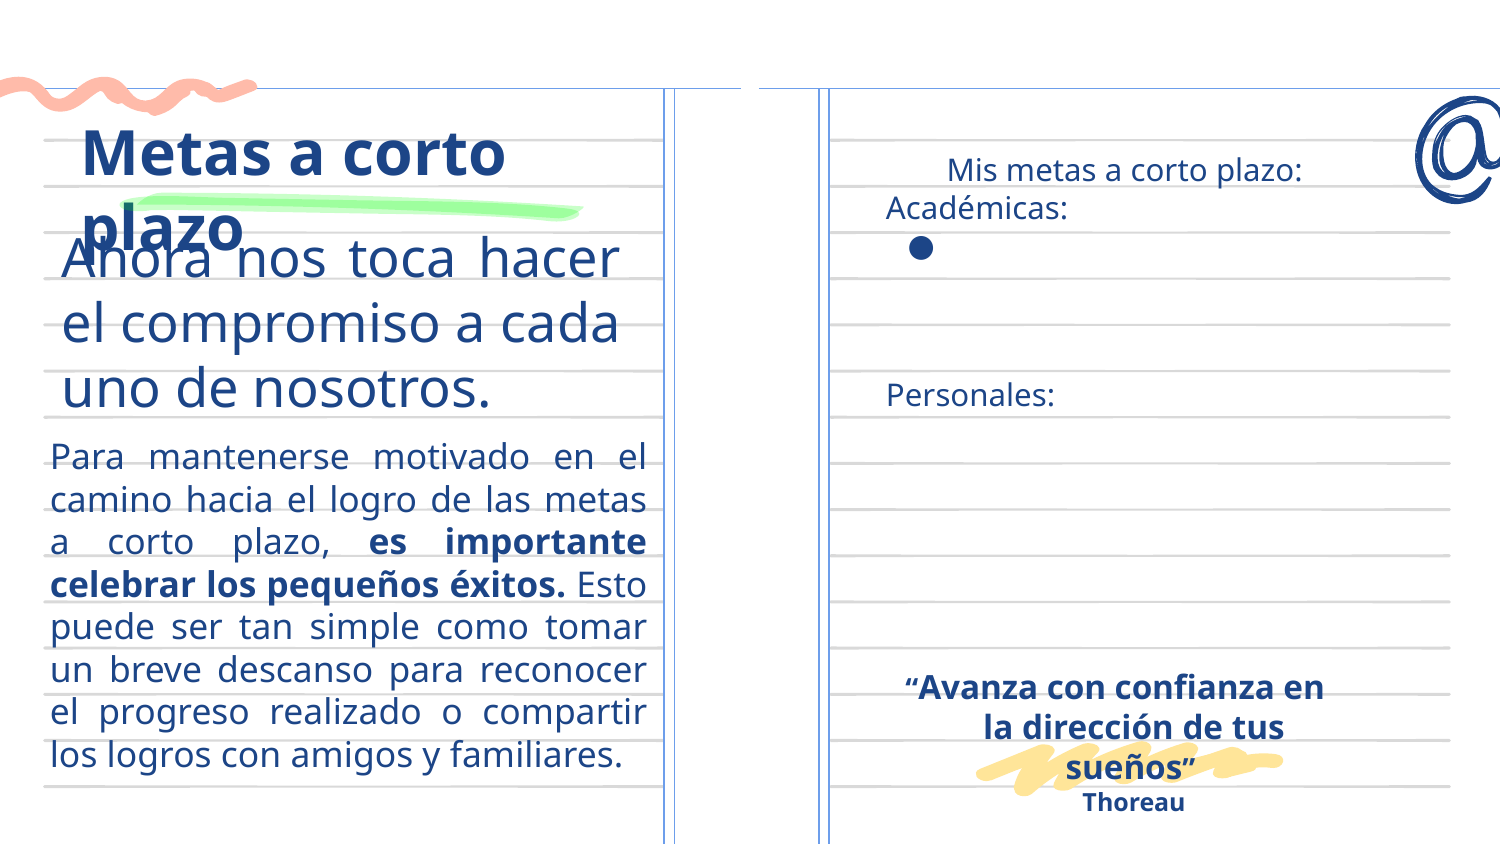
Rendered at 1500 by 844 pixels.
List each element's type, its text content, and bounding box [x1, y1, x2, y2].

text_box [971, 741, 1288, 796]
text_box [117, 192, 591, 222]
title Metas a corto plazo [80, 113, 609, 181]
subtitle Ahora nos toca hacer el compromiso a cada uno de nosotros. [46, 208, 637, 419]
text_box Para mantenerse motivado en el camino hacia el logro de las metas a corto plazo, es importante celebrar los pequeños éxitos. Esto puede ser tan simple como tomar un breve descanso para reconocer el progreso realizado o compartir los logros con amigos y familiares. [34, 419, 663, 790]
text_box [1415, 95, 1500, 205]
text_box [0, 77, 262, 116]
text_box “Avanza con confianza en la dirección de tus sueños” Thoreau [837, 651, 1435, 832]
subtitle Mis metas a corto plazo: Académicas: Personales: [870, 135, 1388, 651]
